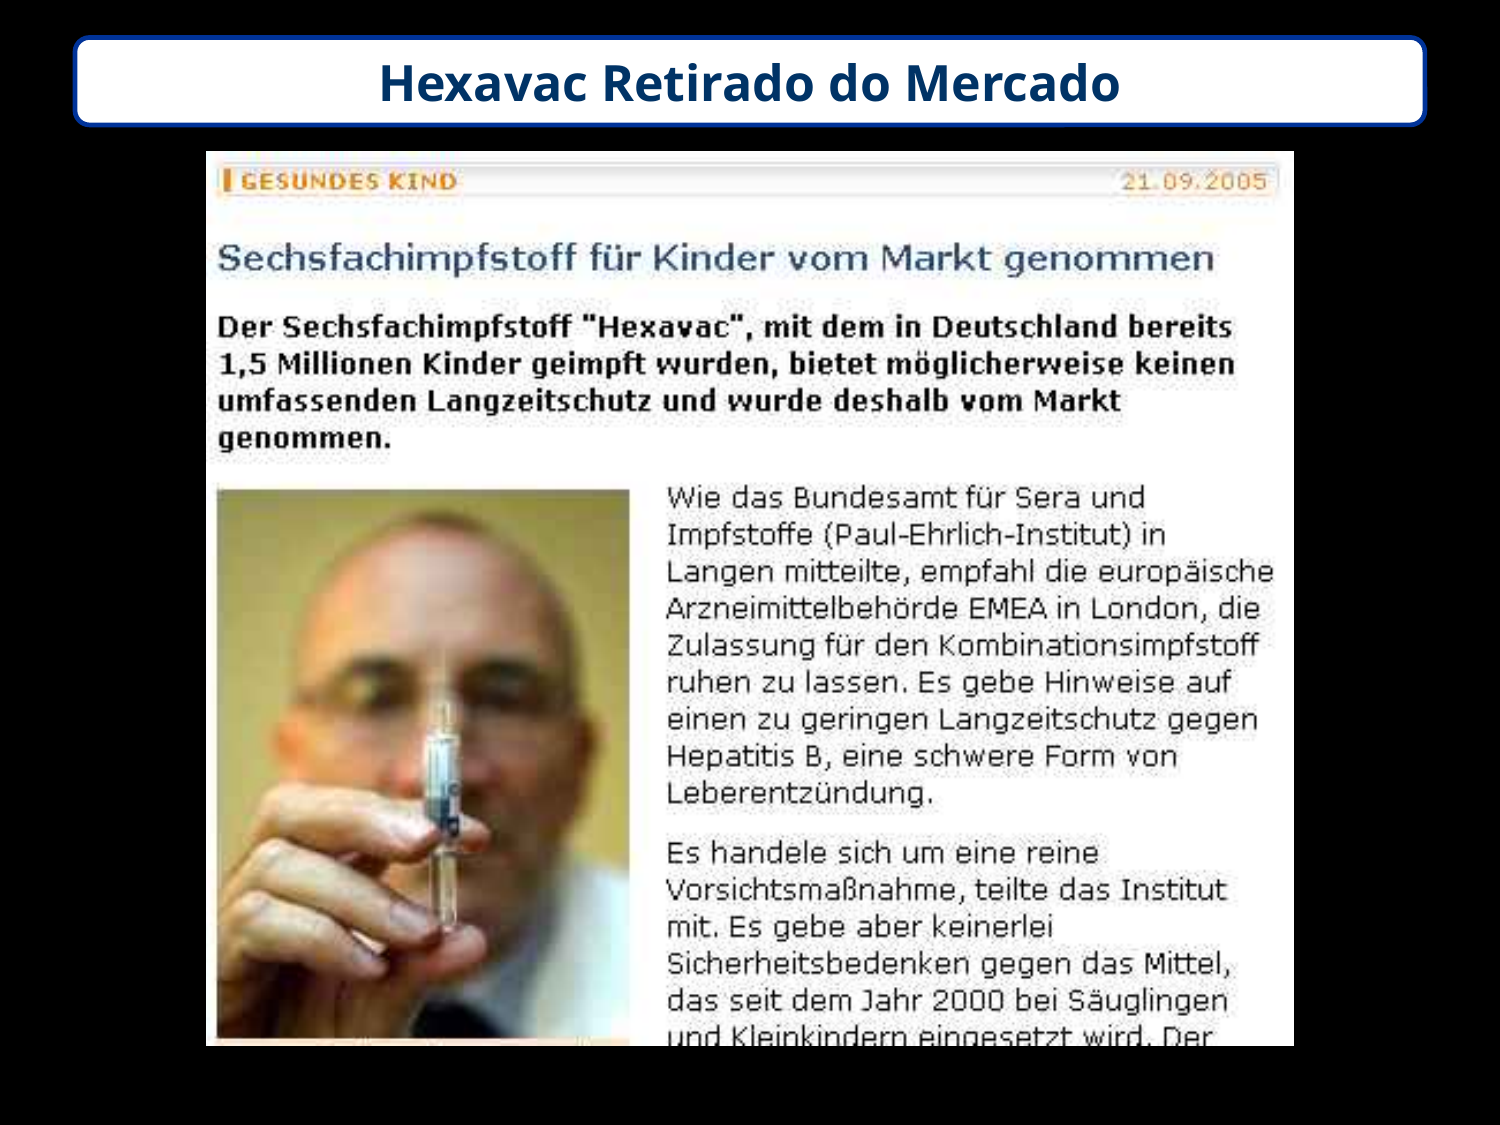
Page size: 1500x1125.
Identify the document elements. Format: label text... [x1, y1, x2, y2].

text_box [206, 151, 1294, 1046]
text_box Hexavac Retirado do Mercado [74, 37, 1425, 125]
